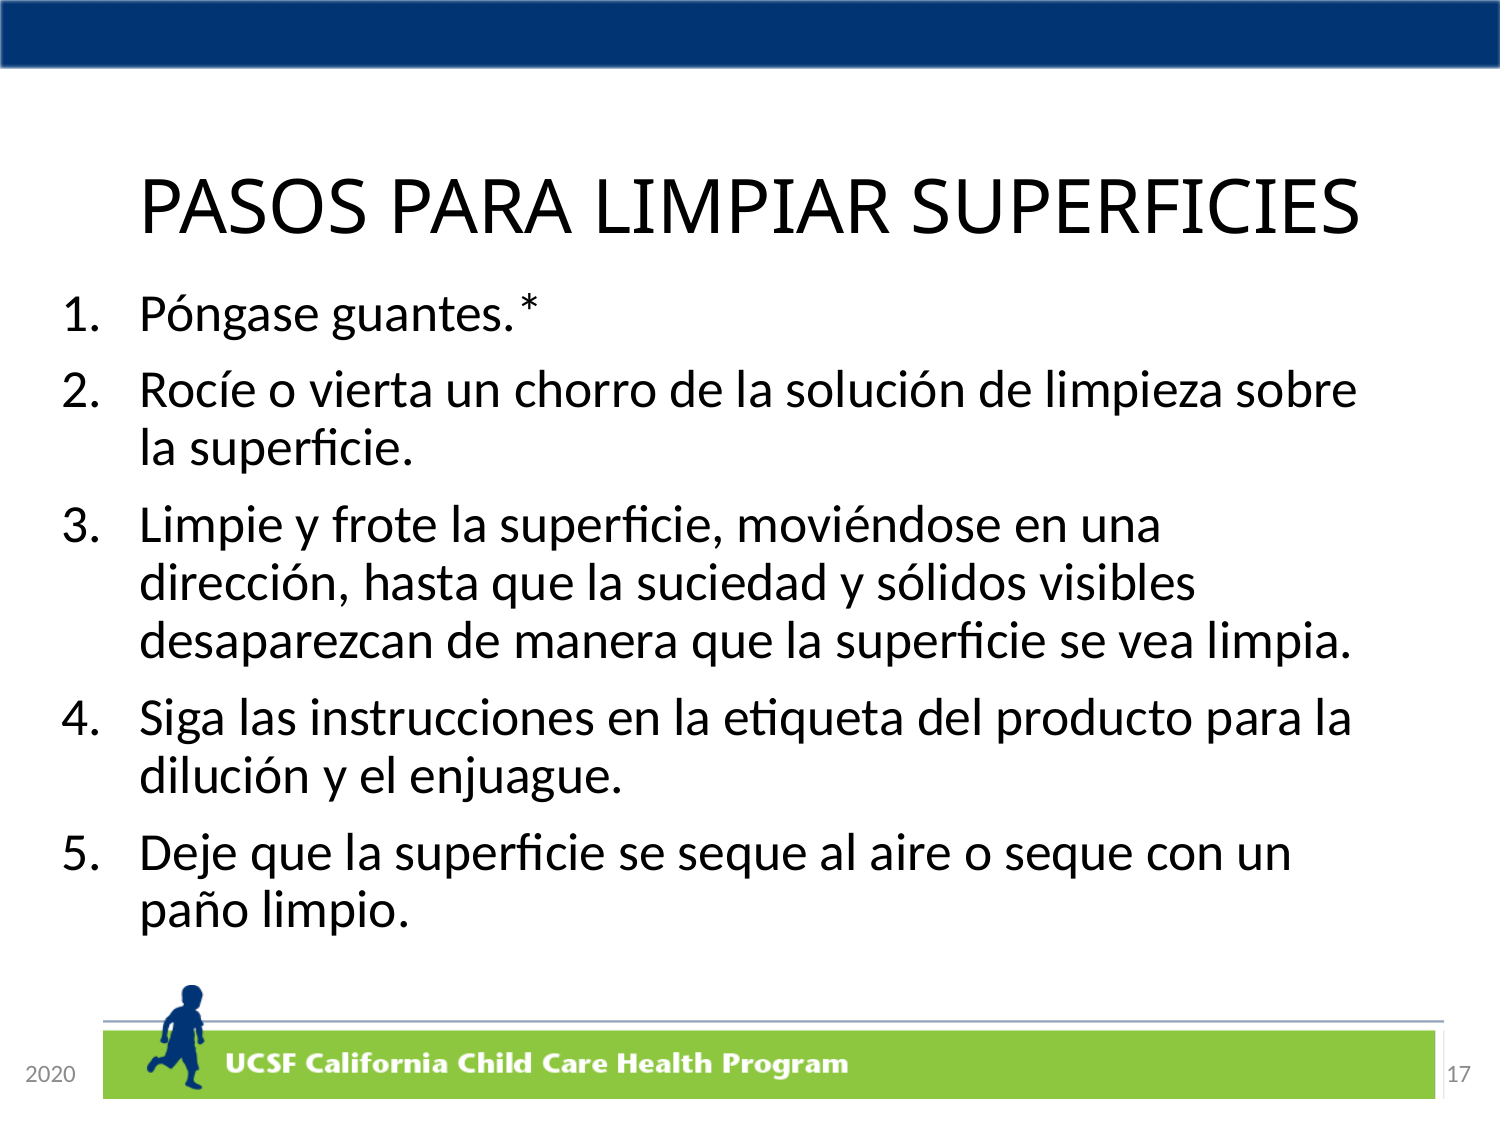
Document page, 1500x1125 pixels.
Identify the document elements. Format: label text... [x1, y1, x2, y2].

title PASOS PARA LIMPIAR SUPERFICIES [103, 69, 1397, 277]
text_box [3, 4, 1497, 66]
slide_number 2020 [10, 1042, 348, 1103]
slide_number 17 [1149, 1042, 1487, 1103]
picture [103, 985, 1445, 1099]
list Póngase guantes.* Rocíe o vierta un chorro de la solución de limpieza sobre la superficie. Limpie y frote la superficie, moviéndose en una dirección, hasta que la suciedad y sólidos visibles desaparezcan de manera que la superficie se vea limpia. Siga las instrucciones en la etiqueta del producto para la dilución y el enjuague. Deje que la superficie se seque al aire o seque con un paño limpio. [46, 277, 1397, 995]
